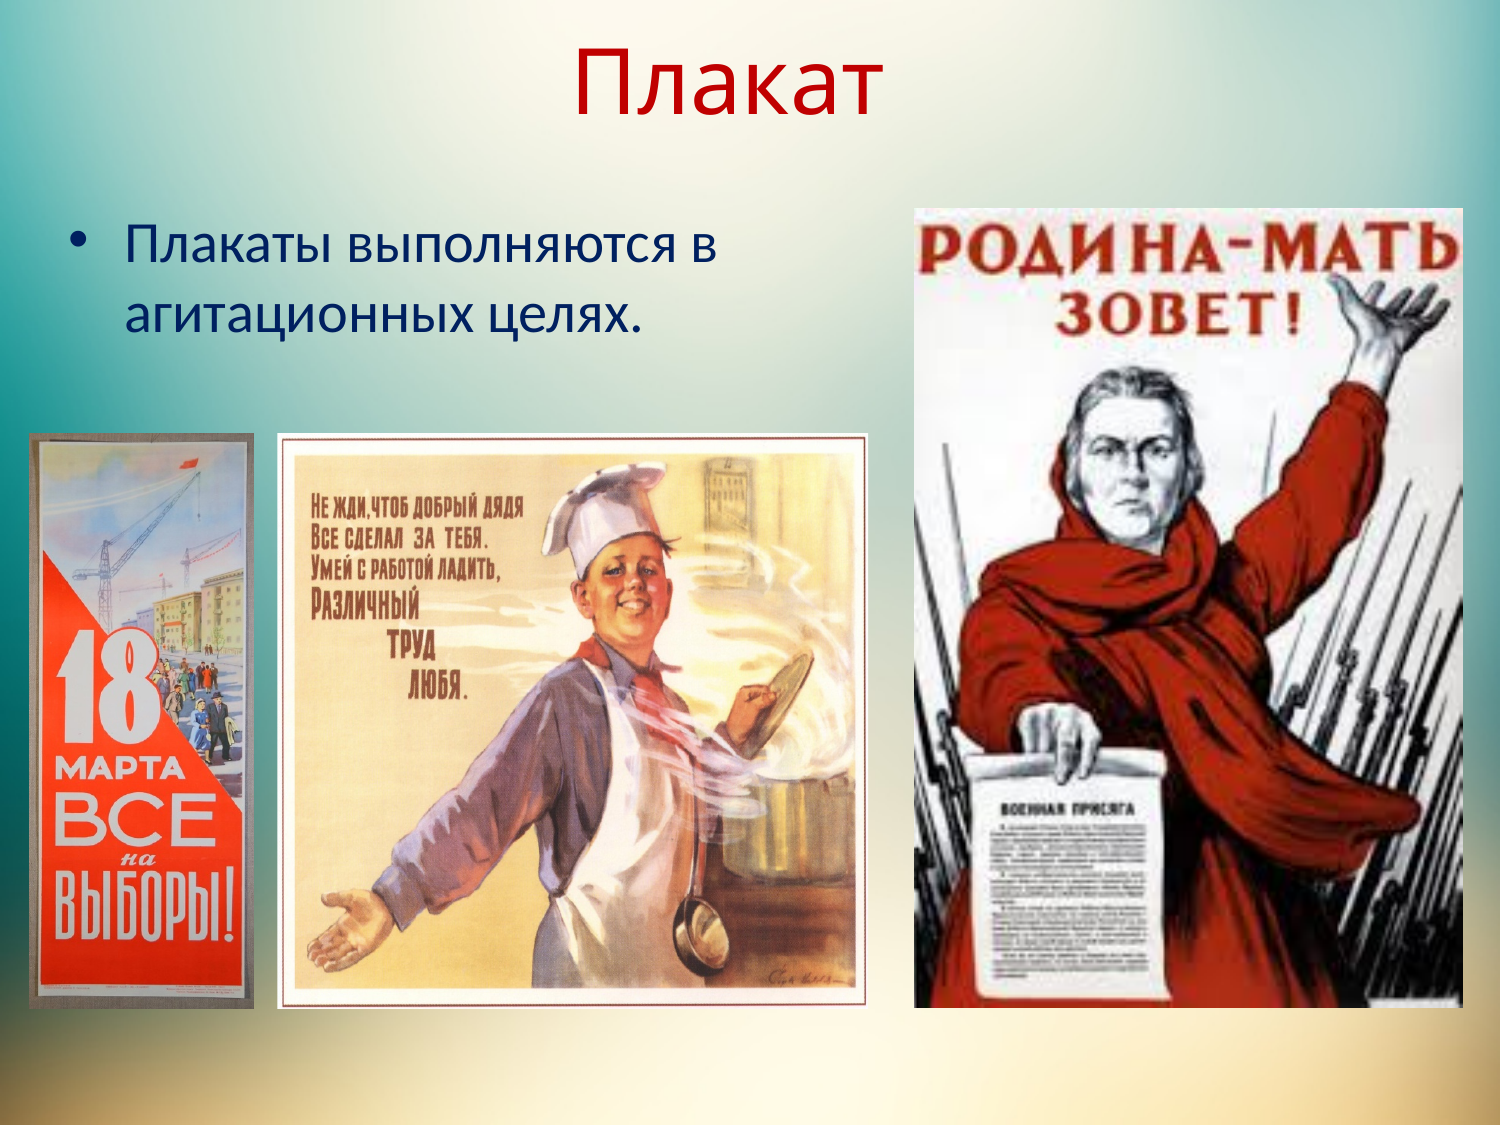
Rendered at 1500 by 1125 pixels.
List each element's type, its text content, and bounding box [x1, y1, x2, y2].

title Плакат [53, 0, 1404, 172]
list Плакаты выполняются в агитационных целях. [53, 196, 904, 376]
picture [0, 0, 1500, 1125]
